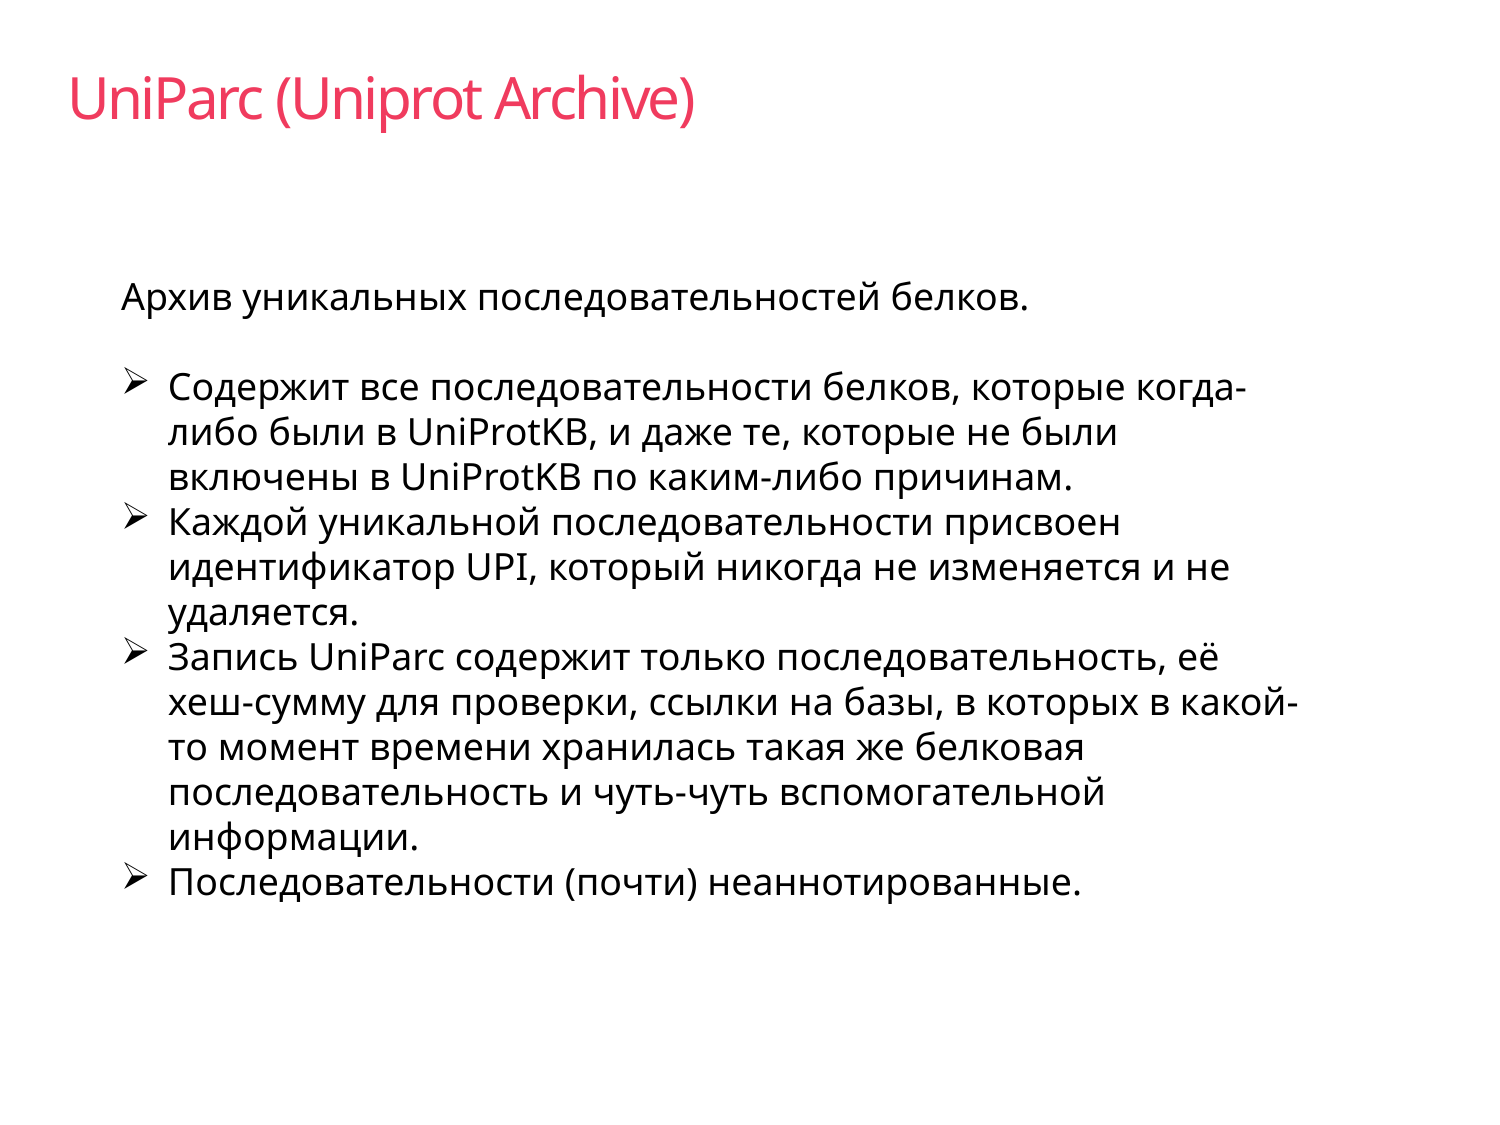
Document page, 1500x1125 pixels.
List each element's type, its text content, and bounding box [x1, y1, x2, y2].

text_box Архив уникальных последовательностей белков. Содержит все последовательности белков, которые когда-либо были в UniProtKB, и даже те, которые не были включены в UniProtKB по каким-либо причинам. Каждой уникальной последовательности присвоен идентификатор UPI, который никогда не изменяется и не удаляется. Запись UniParc содержит только последовательность, её хеш-сумму для проверки, ссылки на базы, в которых в какой-то момент времени хранилась такая же белковая последовательность и чуть-чуть вспомогательной информации. Последовательности (почти) неаннотированные. [106, 265, 1319, 911]
title UniParc (Uniprot Archive) [52, 65, 718, 135]
